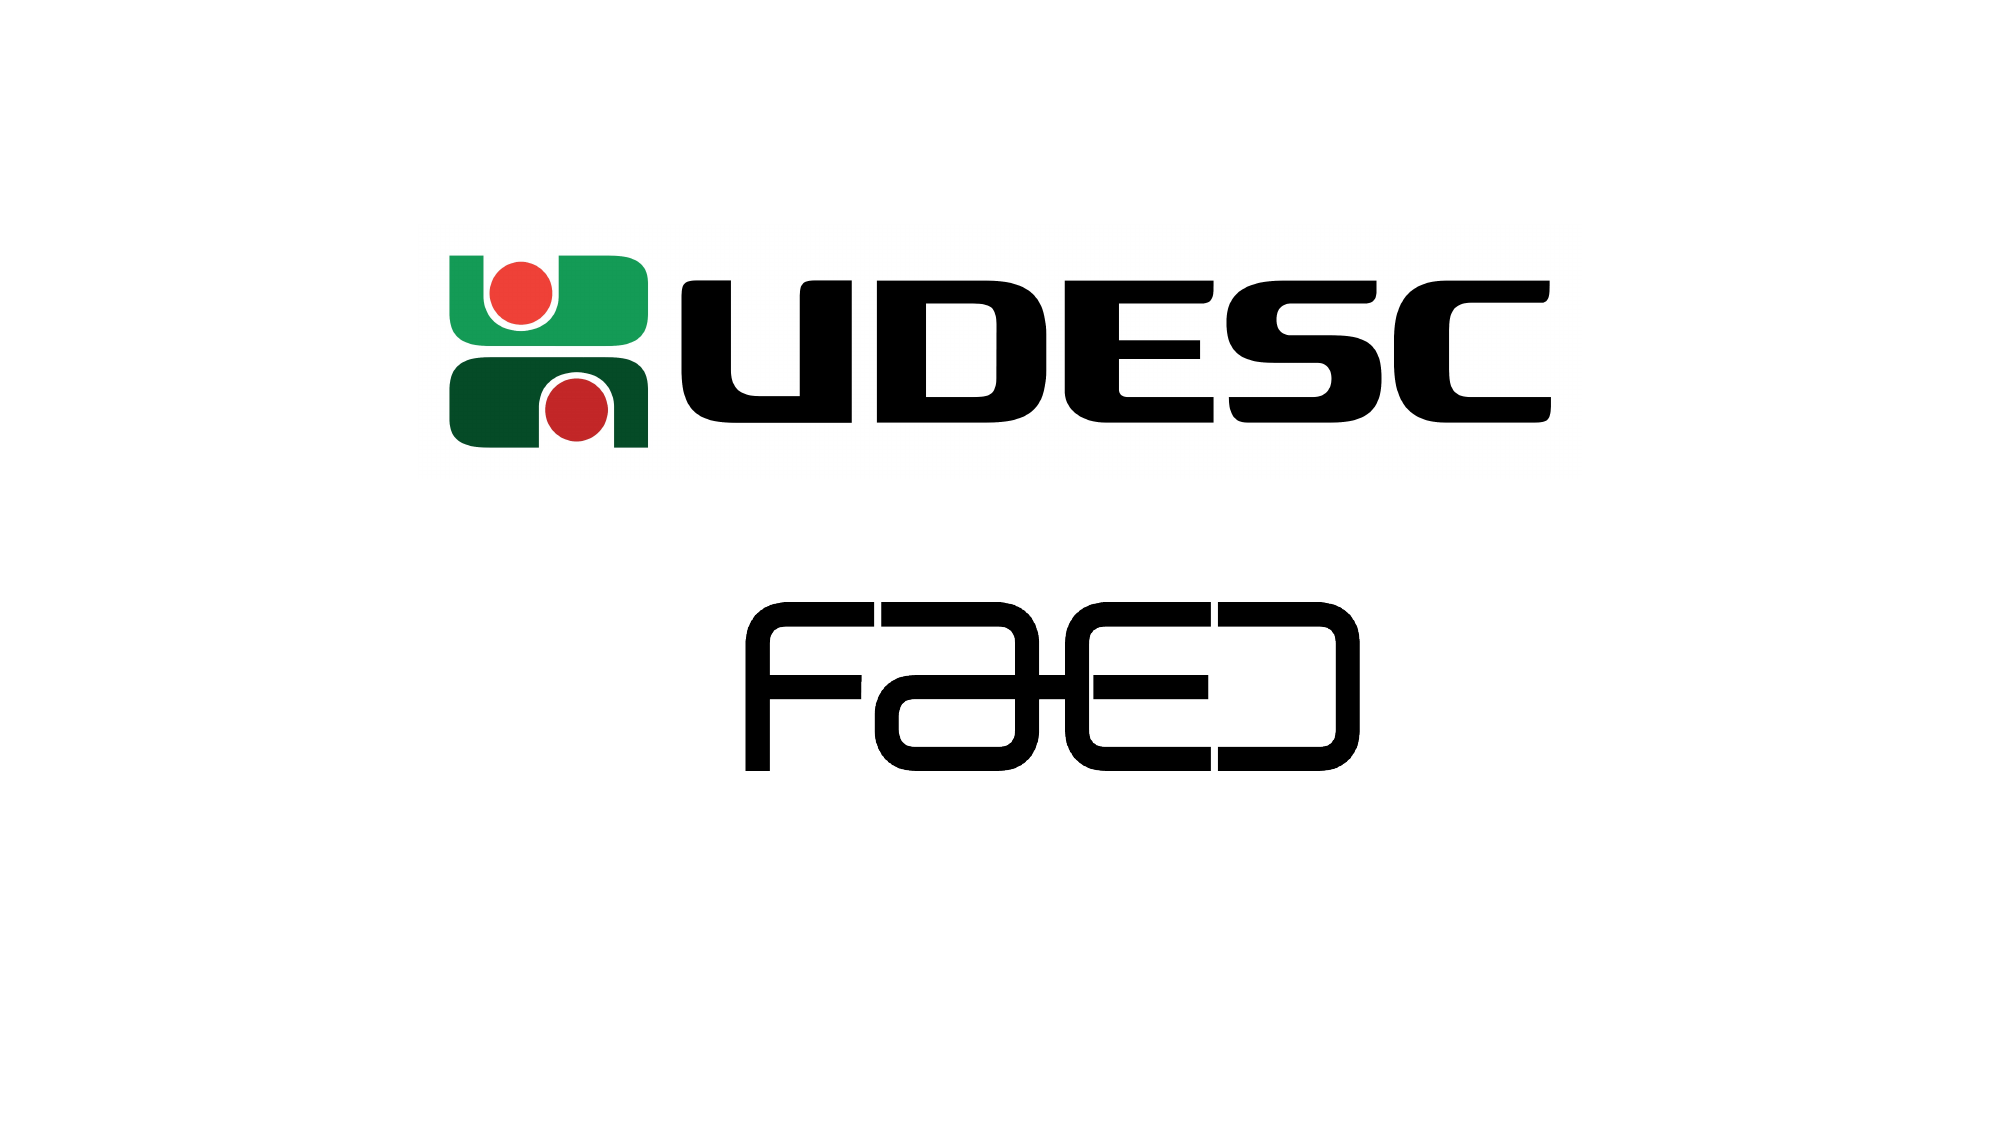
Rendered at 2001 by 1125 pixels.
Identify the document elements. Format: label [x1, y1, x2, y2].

picture [418, 224, 1582, 479]
picture [745, 602, 1360, 771]
